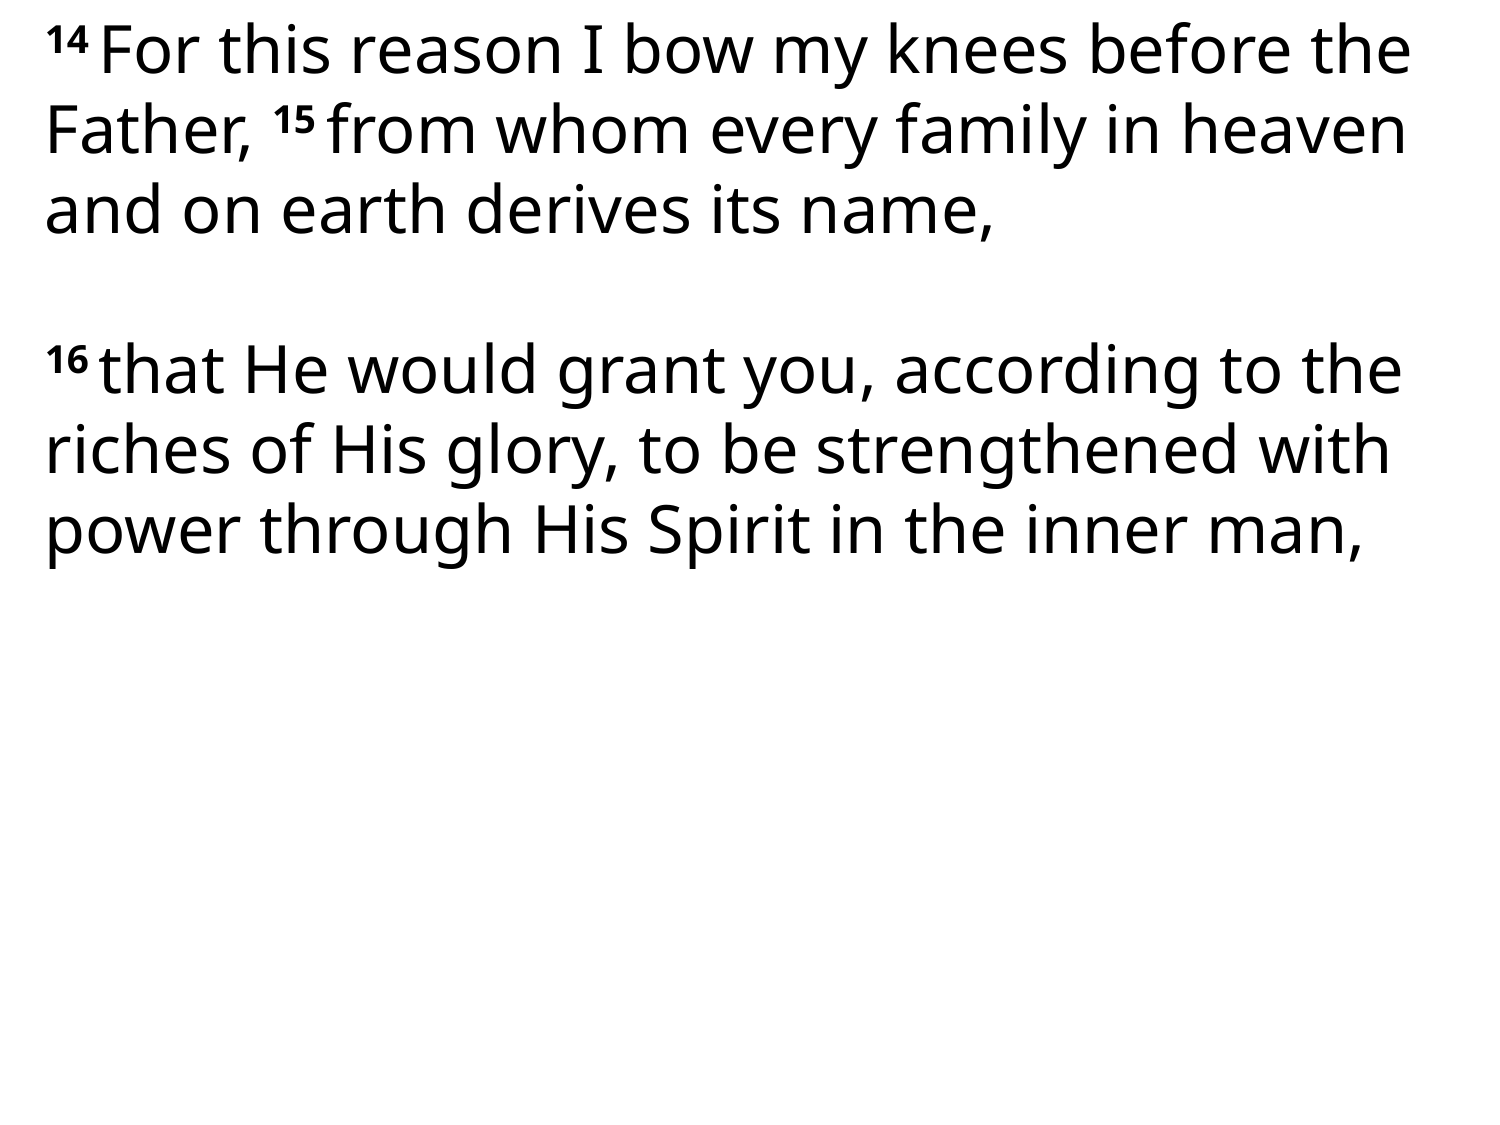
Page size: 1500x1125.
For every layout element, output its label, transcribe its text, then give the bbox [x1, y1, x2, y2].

text_box 14 For this reason I bow my knees before the Father, 15 from whom every family in heaven and on earth derives its name, 16 that He would grant you, according to the riches of His glory, to be strengthened with power through His Spirit in the inner man, [29, 0, 1470, 665]
